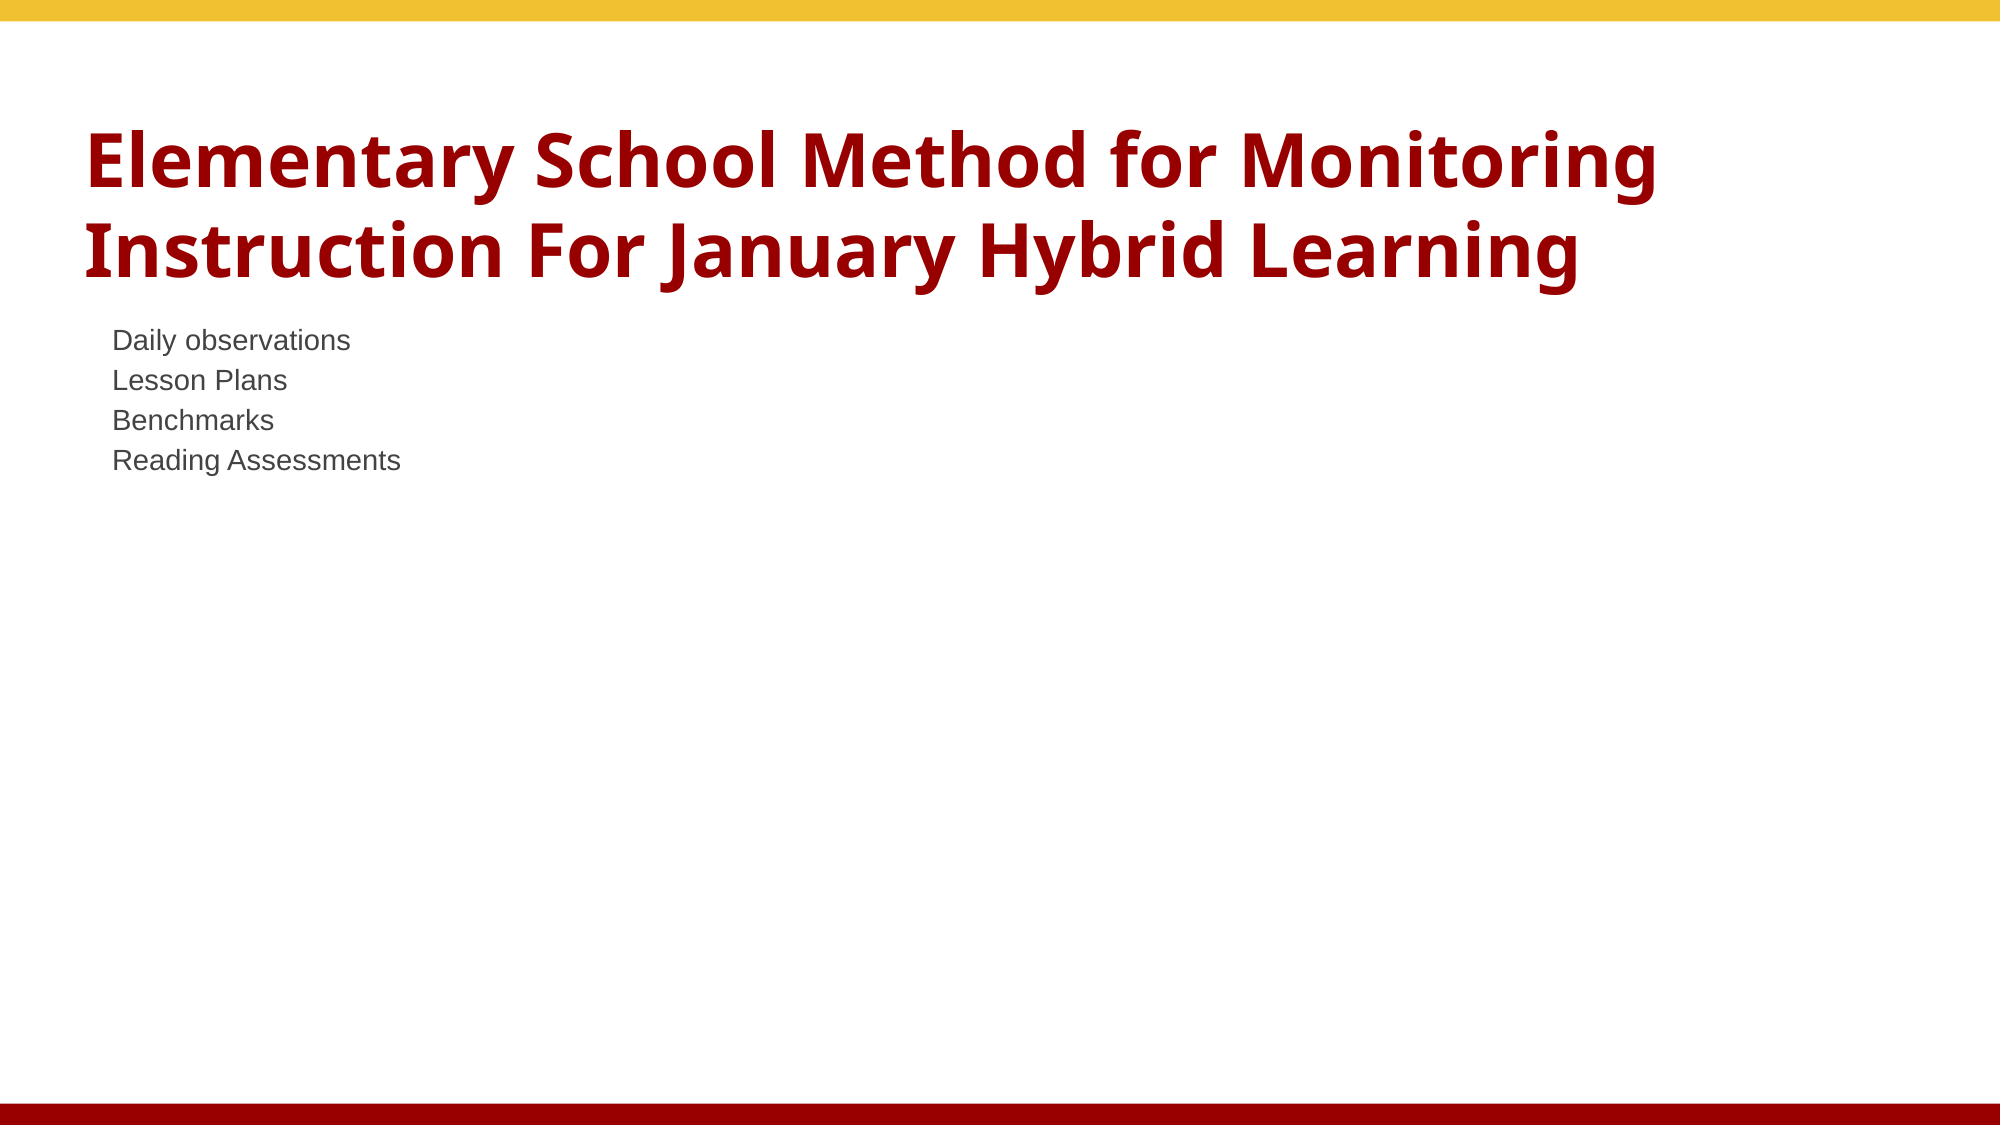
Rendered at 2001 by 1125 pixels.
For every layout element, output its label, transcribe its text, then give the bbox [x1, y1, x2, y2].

text_box Daily observations Lesson Plans Benchmarks Reading Assessments [112, 231, 1645, 1090]
title Elementary School Method for Monitoring Instruction For January Hybrid Learning [84, 110, 1938, 321]
